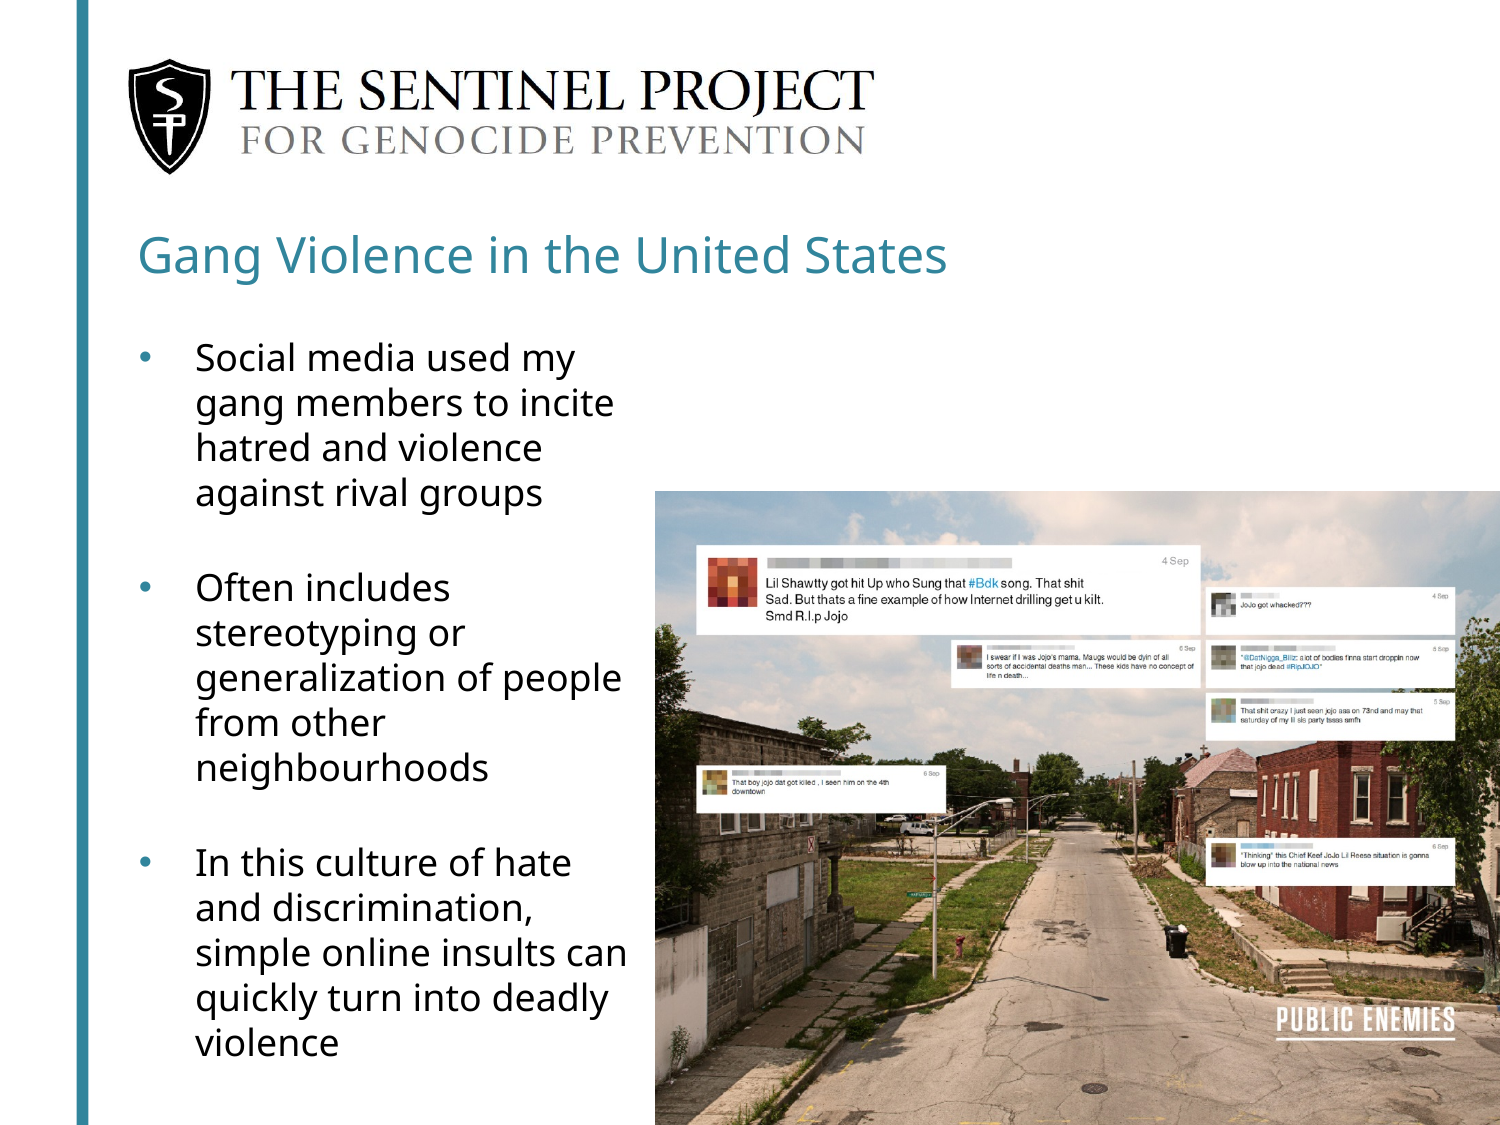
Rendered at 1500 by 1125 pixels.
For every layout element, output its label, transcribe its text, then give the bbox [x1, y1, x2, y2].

list Social media used my gang members to incite hatred and violence against rival groups Often includes stereotyping or generalization of people from other neighbourhoods In this culture of hate and discrimination, simple online insults can quickly turn into deadly violence [123, 326, 656, 975]
list Gang Violence in the United States [122, 208, 1329, 291]
picture [655, 491, 1500, 1125]
picture [112, 42, 892, 190]
